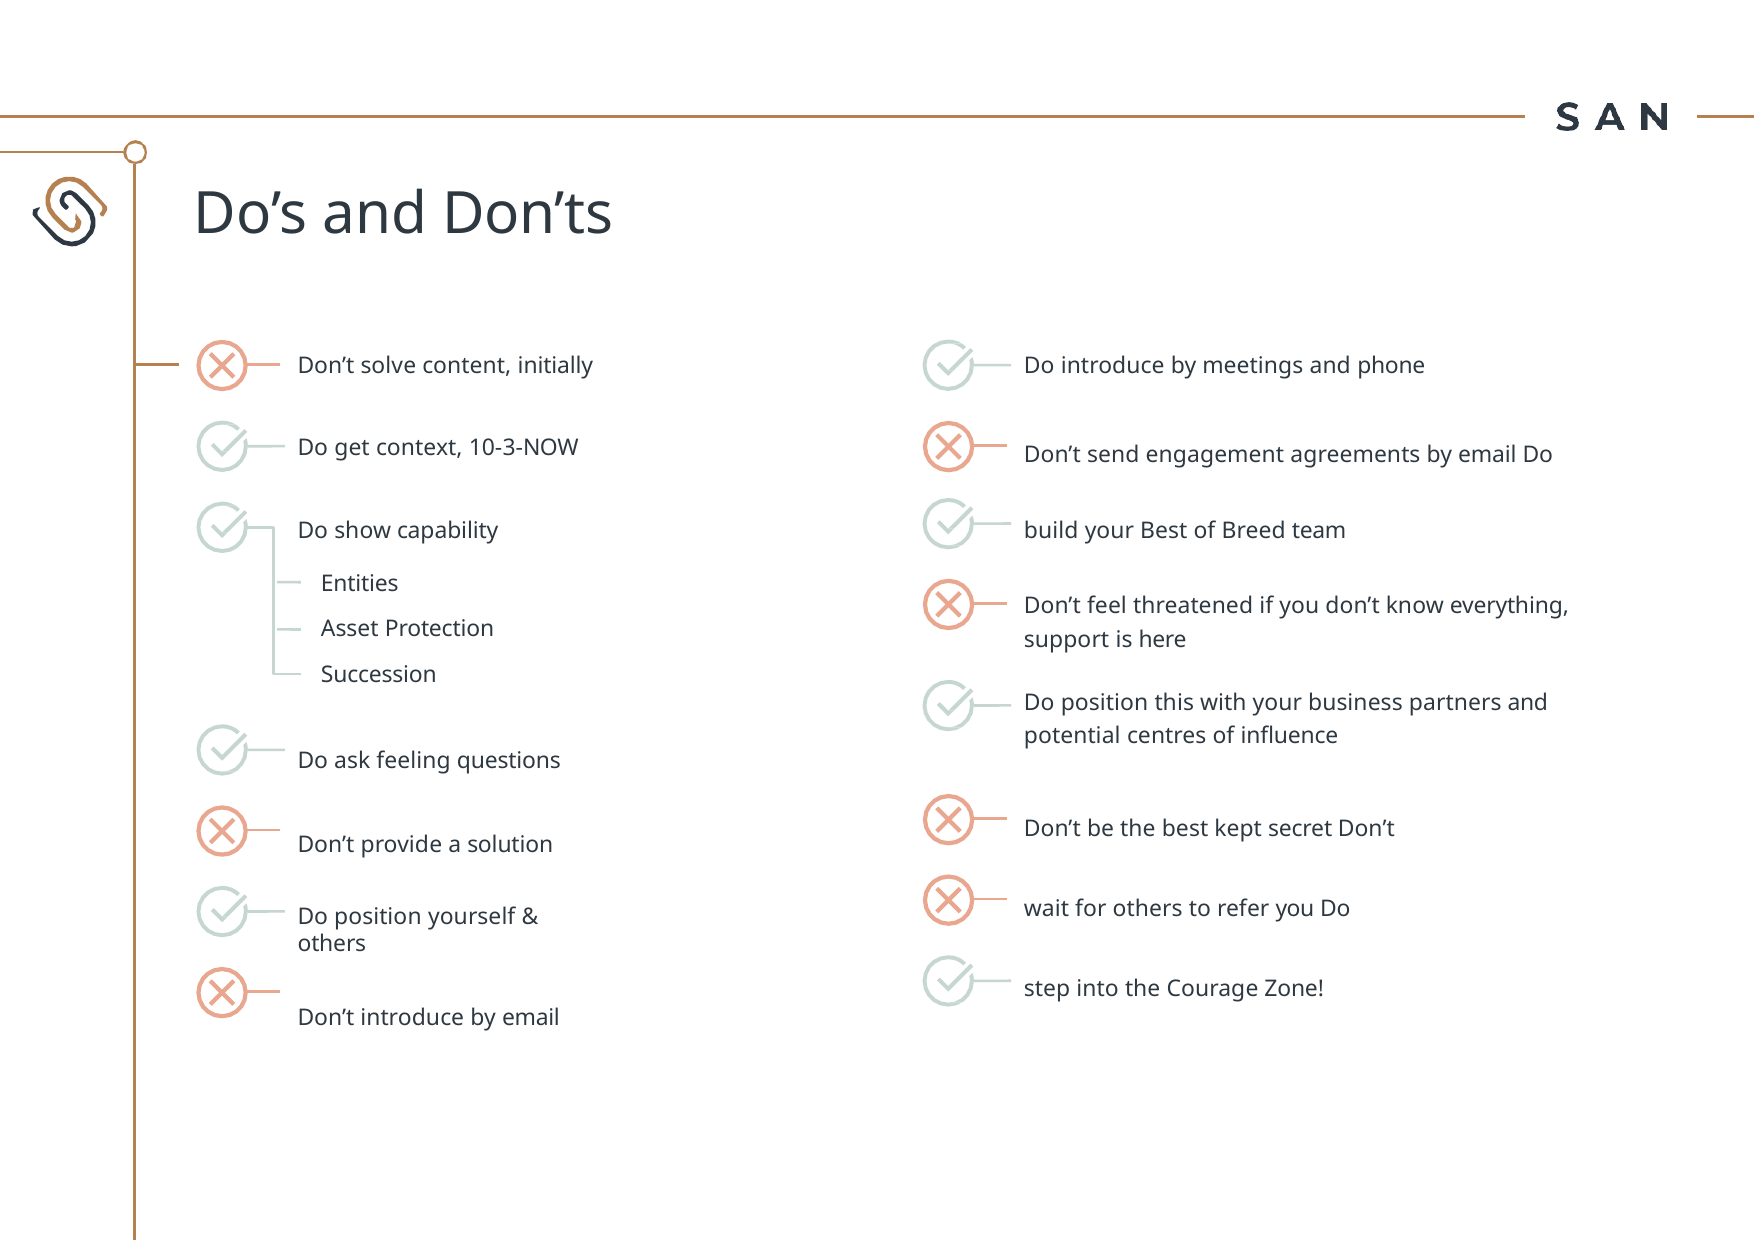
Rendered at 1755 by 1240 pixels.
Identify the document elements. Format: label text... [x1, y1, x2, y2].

picture [1641, 103, 1667, 130]
picture [1594, 103, 1625, 130]
picture [123, 140, 147, 164]
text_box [243, 525, 303, 676]
title Do’s and Don’ts [191, 172, 662, 382]
text_box Don’t solve content, initially Do get context, 10-3-NOW Do show capability Entities Asset Protection Succession Do ask feeling questions Don’t provide a solution Do position yourself & others Don’t introduce by email [295, 348, 630, 1030]
picture [1556, 102, 1579, 131]
list Do introduce by meetings and phone Don’t send engagement agreements by email Do build your Best of Breed team Don’t feel threatened if you don’t know everything, support is here Do position this with your business partners and potential centres of influence Don’t be the best kept secret Don’t wait for others to refer you Do step into the Courage Zone! [1021, 348, 1612, 1055]
